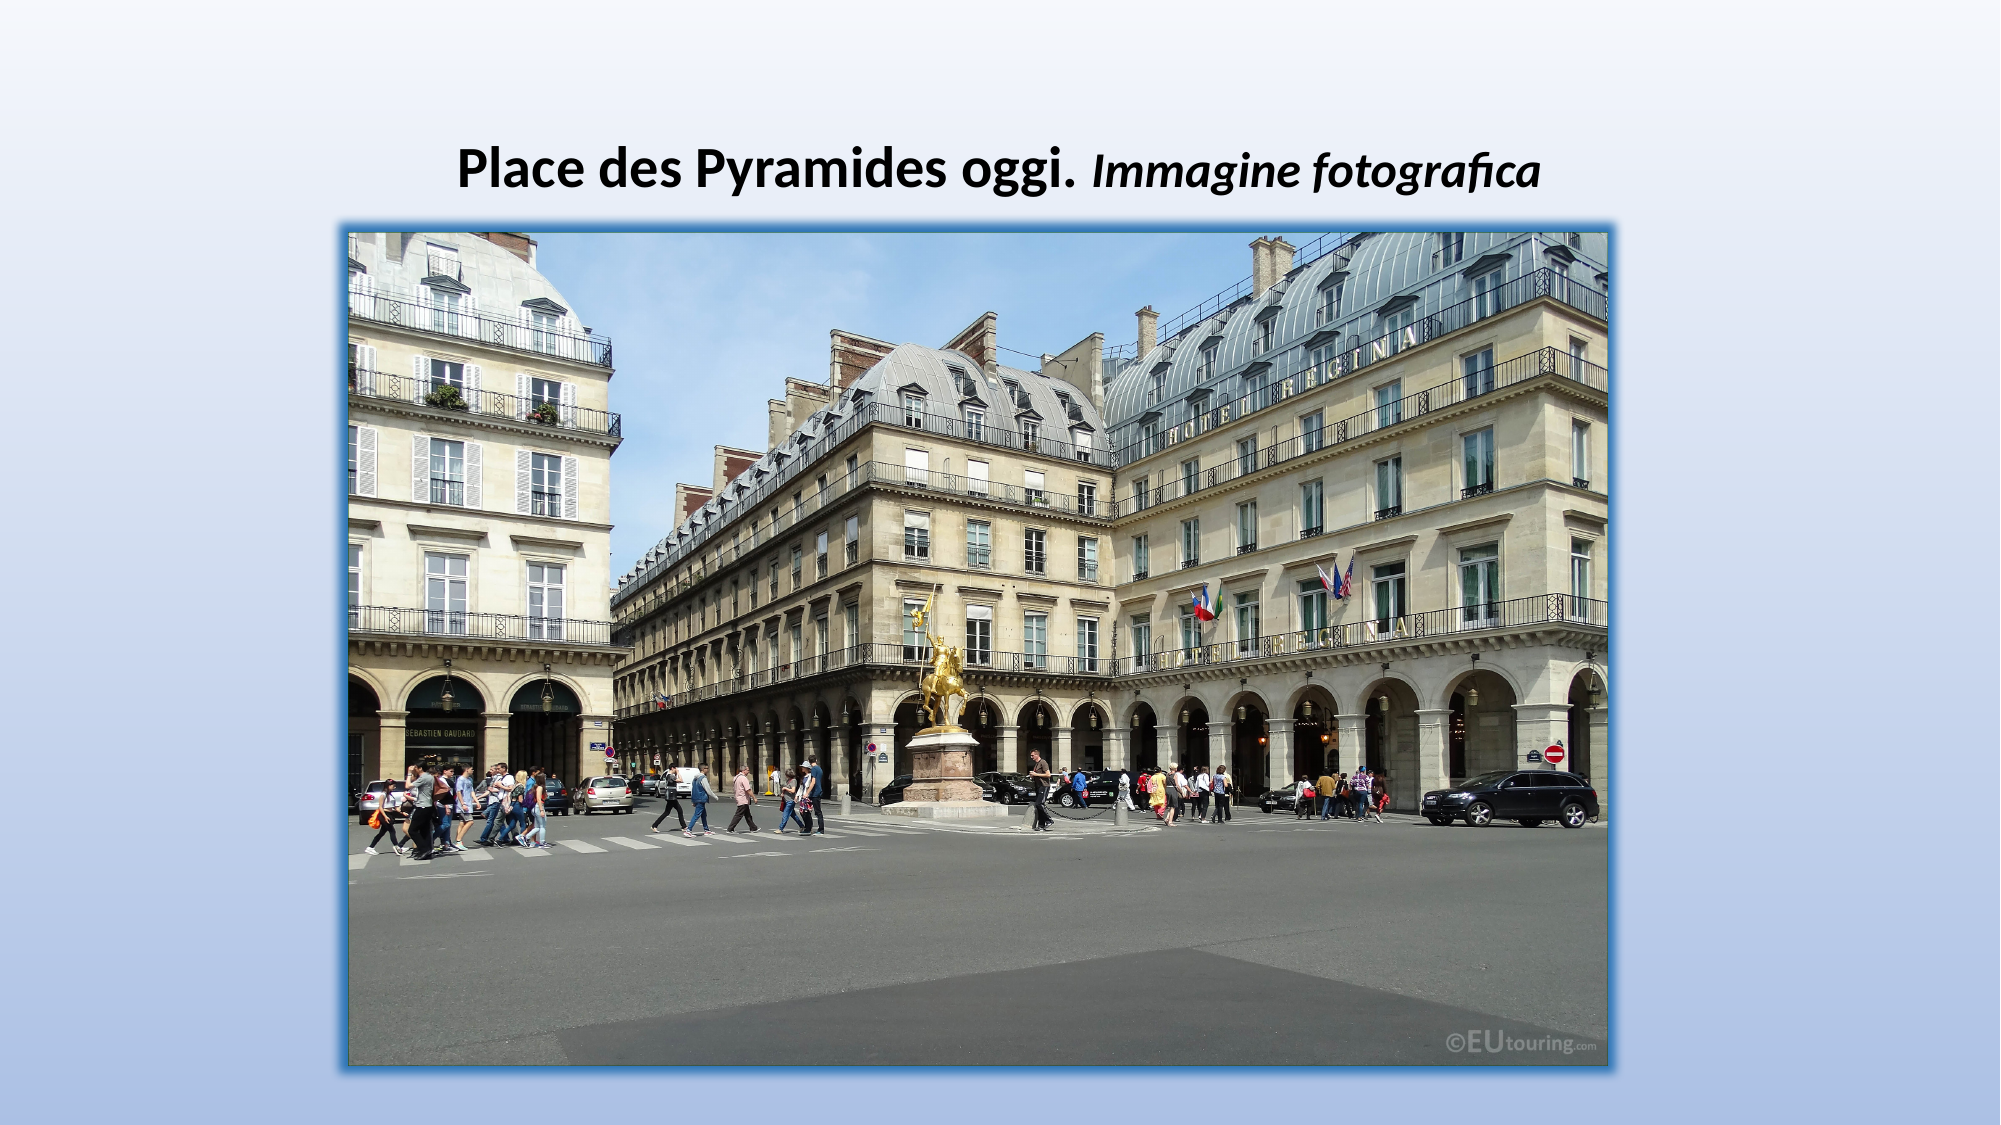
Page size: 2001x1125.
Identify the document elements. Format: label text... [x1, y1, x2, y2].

title Place des Pyramides oggi. Immagine fotografica [137, 59, 1863, 278]
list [347, 232, 1608, 1066]
